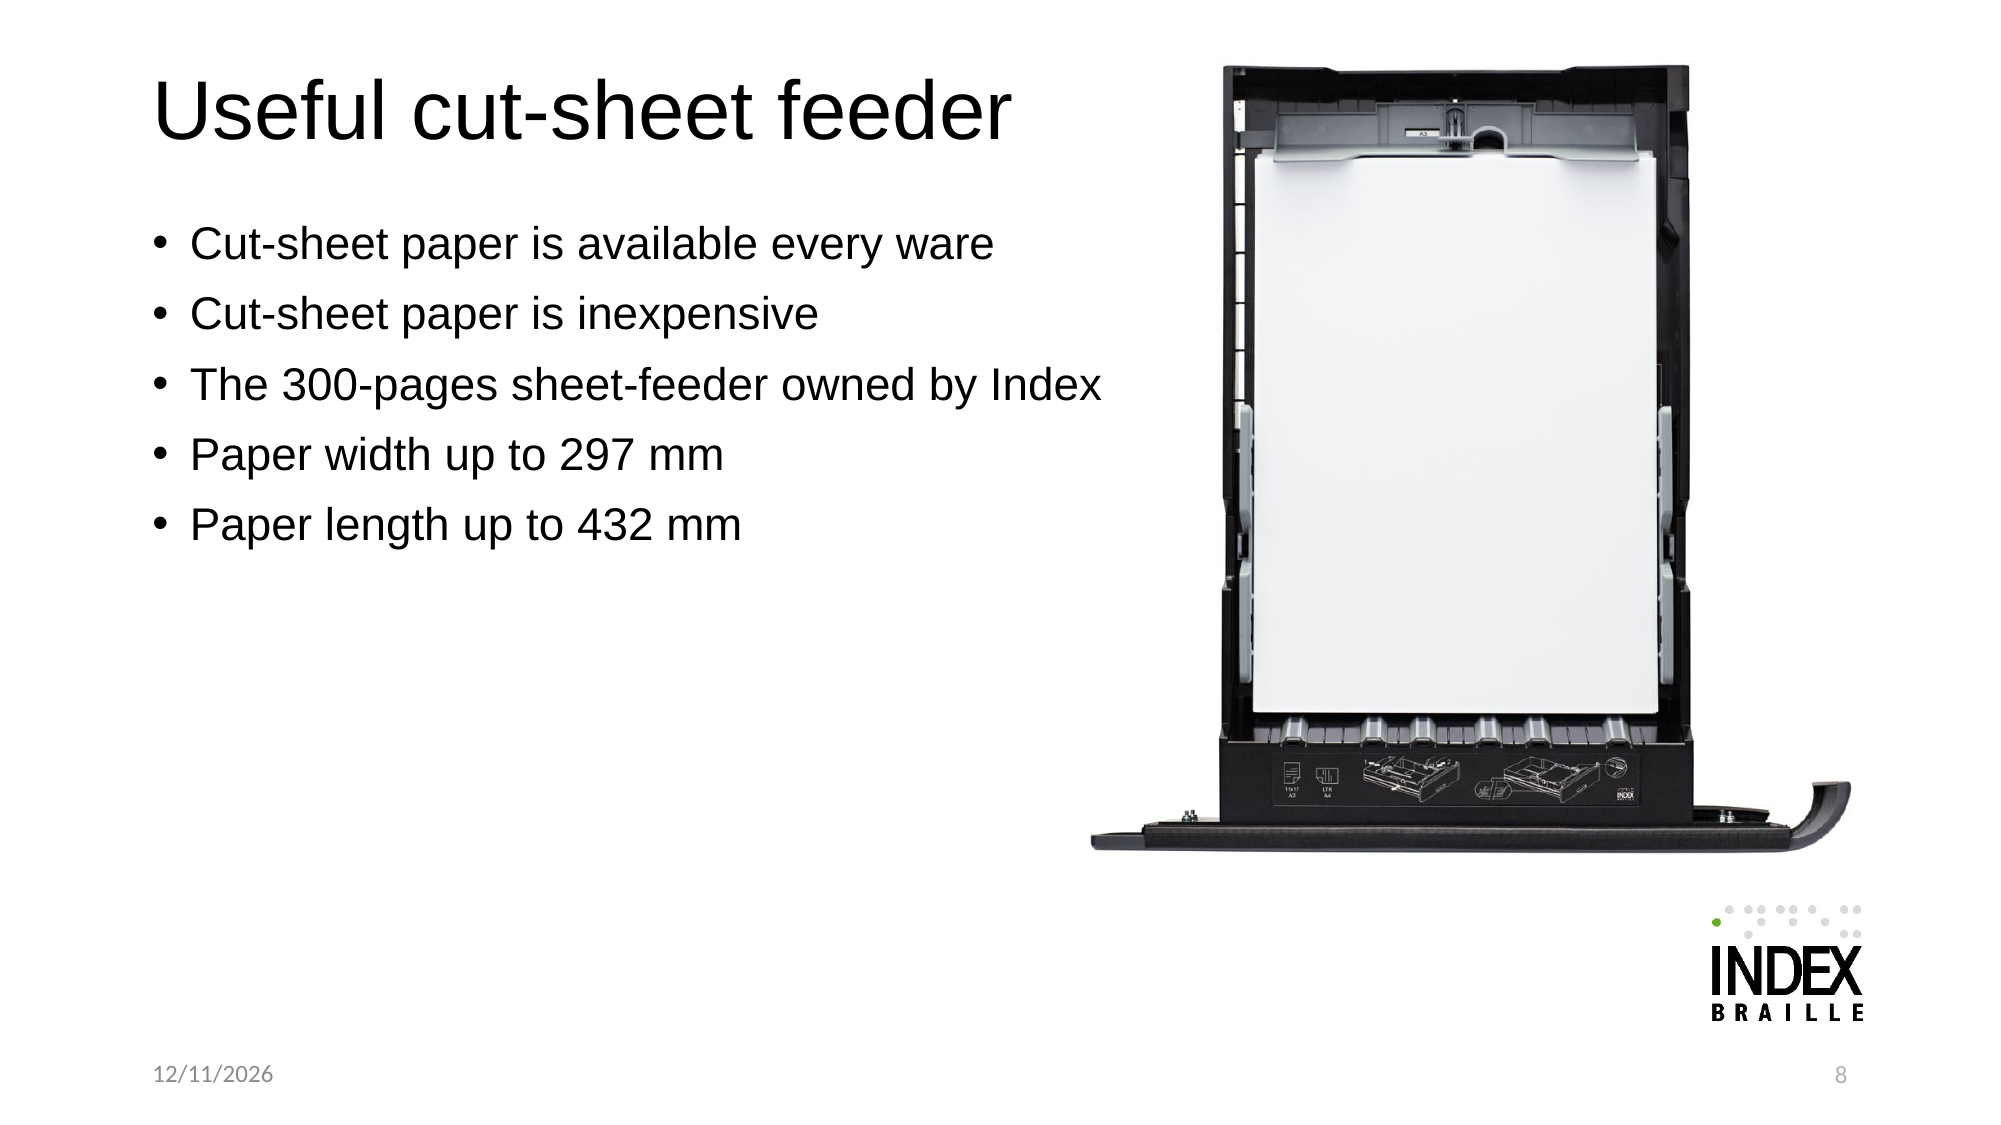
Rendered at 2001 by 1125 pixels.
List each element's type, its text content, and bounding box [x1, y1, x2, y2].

list Cut-sheet paper is available every ware Cut-sheet paper is inexpensive The 300-pages sheet-feeder owned by Index Paper width up to 297 mm Paper length up to 432 mm [137, 212, 1863, 884]
picture [1067, 39, 1863, 862]
picture [1712, 905, 1863, 1021]
title Useful cut-sheet feeder [137, 59, 1067, 166]
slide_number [137, 1042, 317, 1103]
slide_number 8 [1456, 1043, 1863, 1104]
